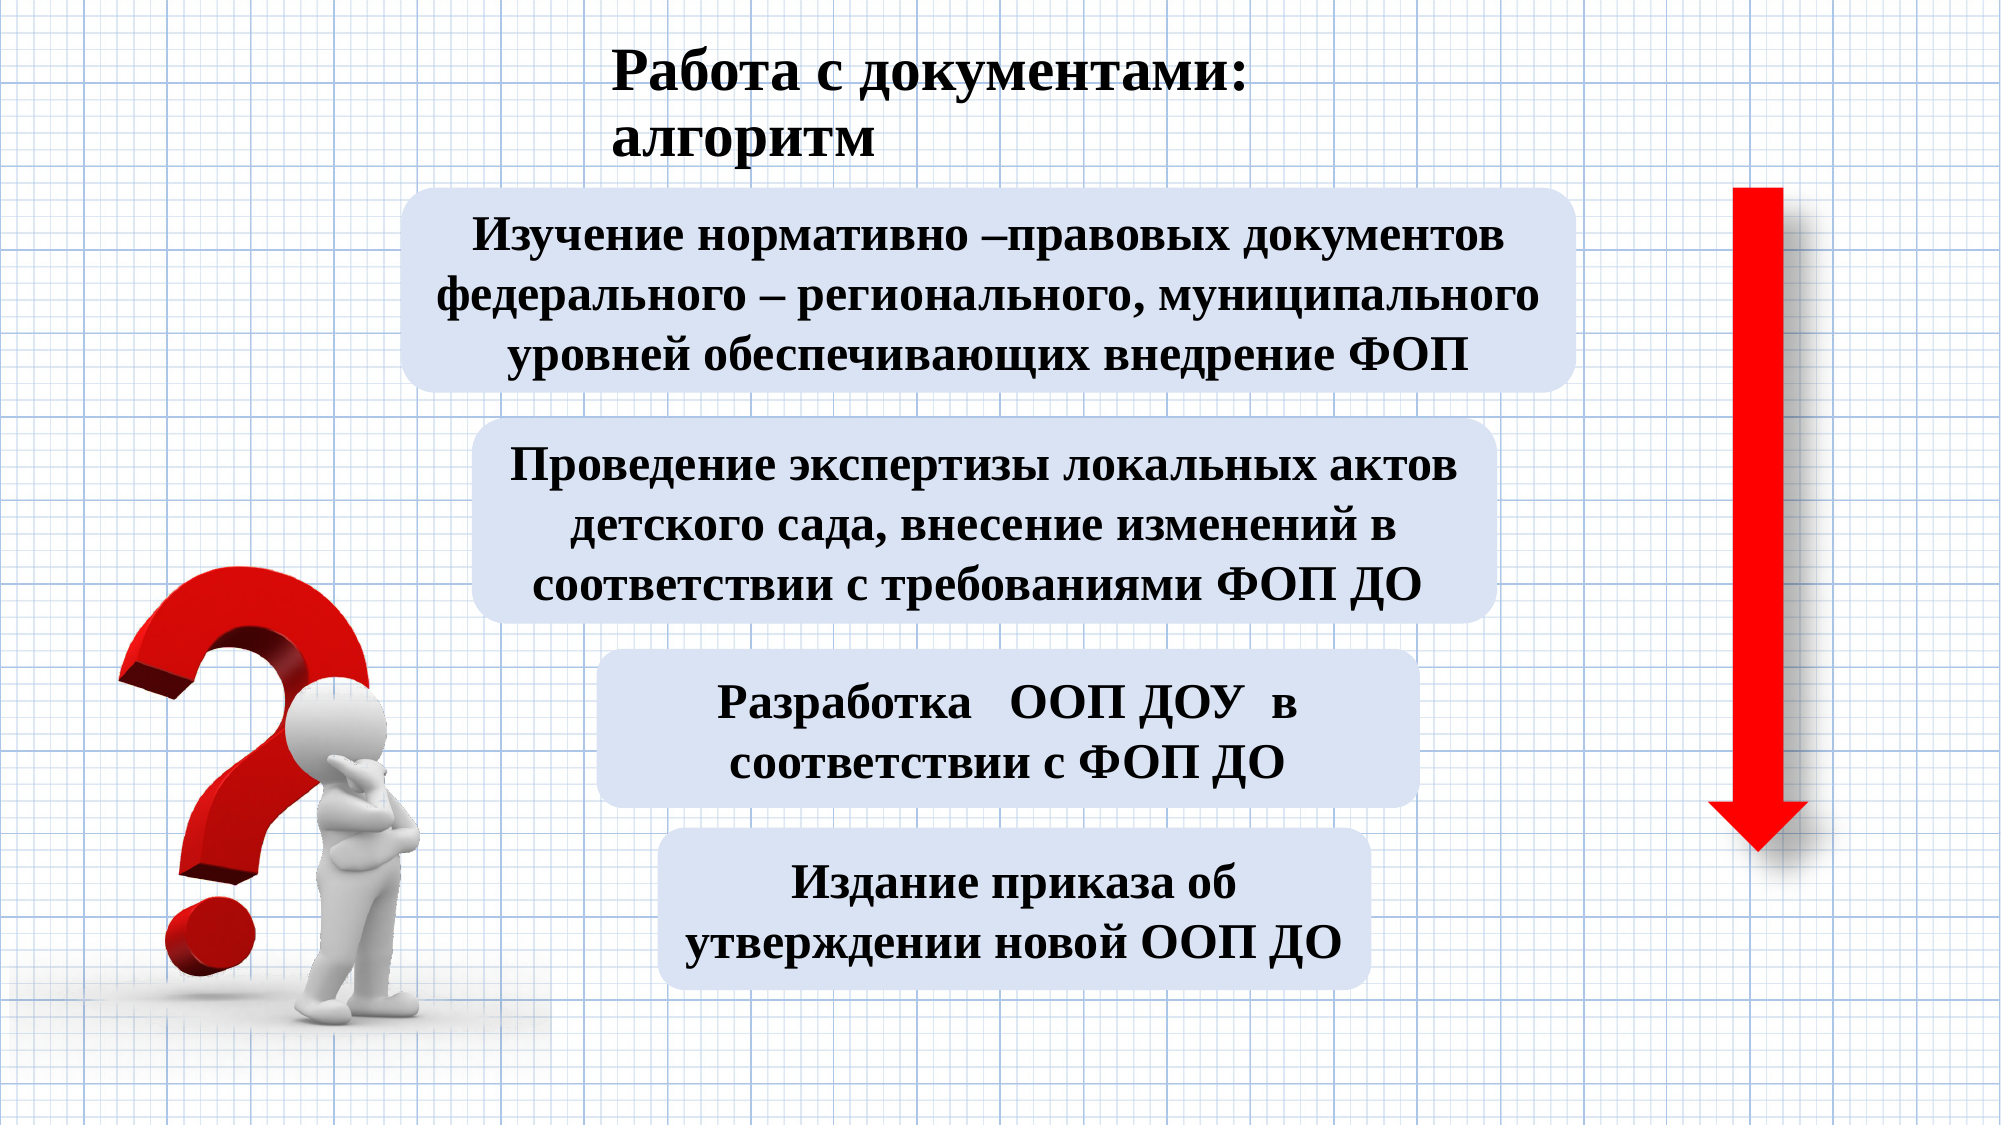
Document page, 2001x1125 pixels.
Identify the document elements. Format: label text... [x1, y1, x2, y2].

text_box [137, 59, 1863, 277]
text_box [137, 299, 1863, 1013]
picture [0, 0, 2001, 1125]
text_box [1702, 185, 1814, 856]
text_box Изучение нормативно –правовых документов федерального – регионального, муниципального уровней обеспечивающих внедрение ФОП [399, 185, 1579, 395]
text_box Издание приказа об утверждении новой ООП ДО [655, 825, 1374, 993]
text_box Разработка ООП ДОУ в соответствии с ФОП ДО [594, 646, 1423, 811]
text_box Работа с документами: алгоритм [596, 29, 1510, 178]
text_box Проведение экспертизы локальных актов детского сада, внесение изменений в соответствии с требованиями ФОП ДО [469, 415, 1500, 626]
